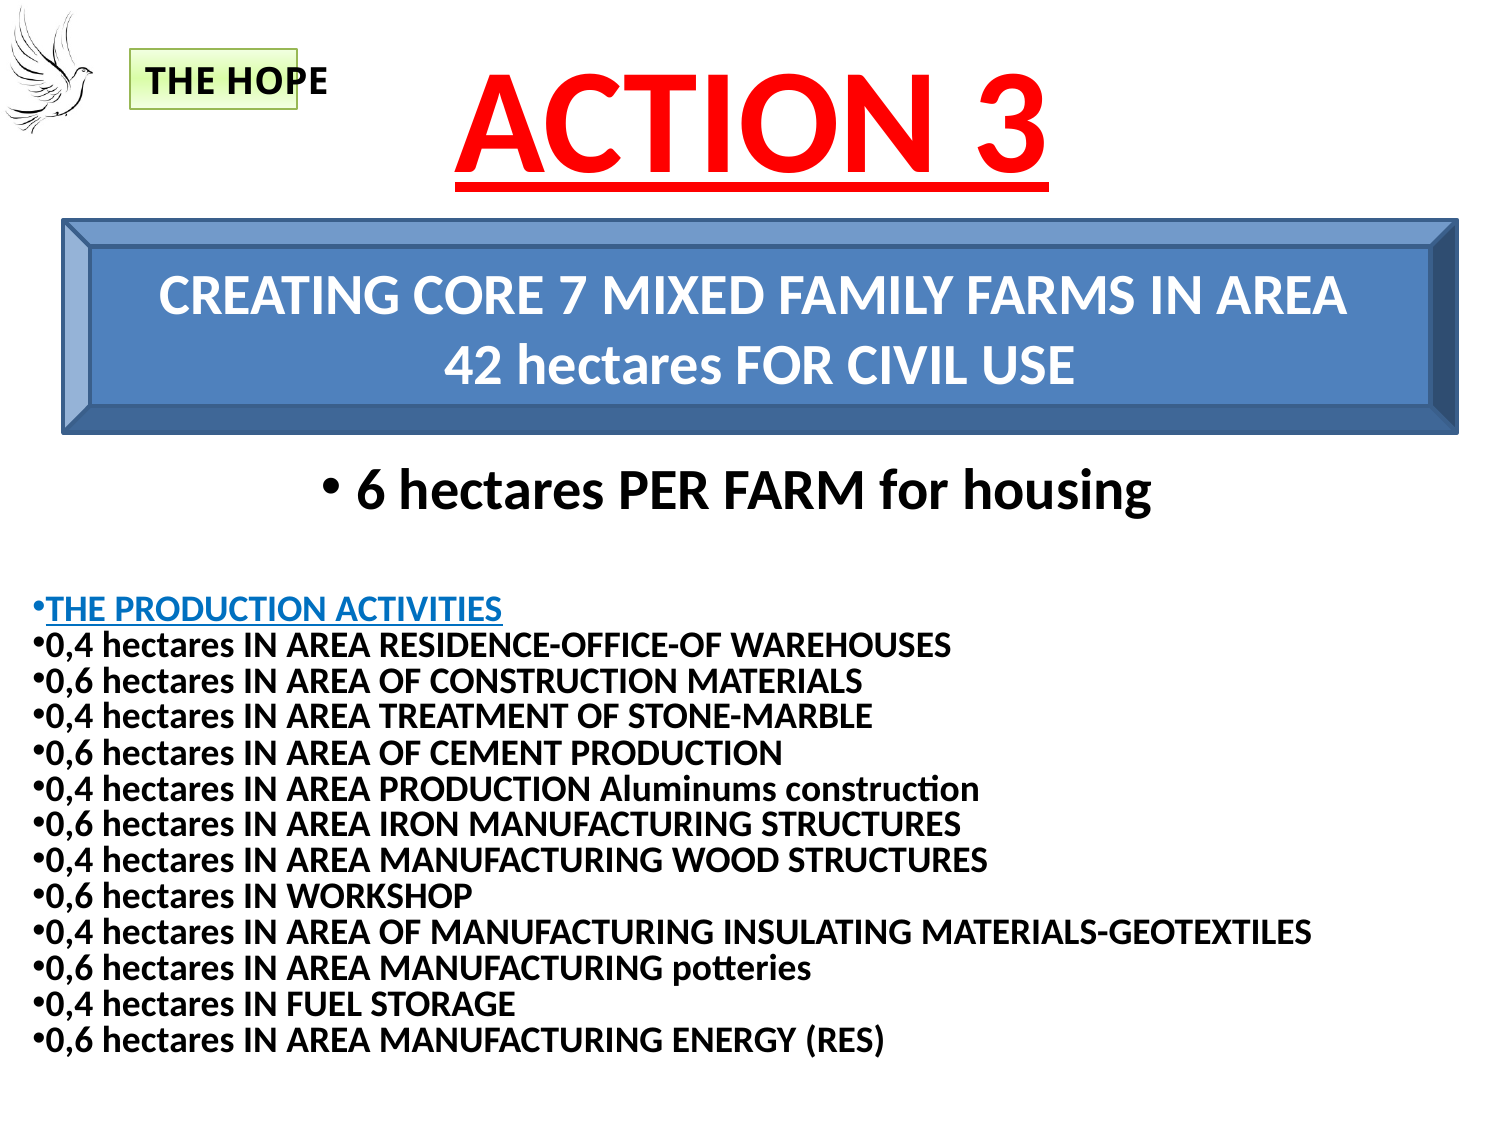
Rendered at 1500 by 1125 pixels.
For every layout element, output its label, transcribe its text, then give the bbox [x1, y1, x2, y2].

text_box 6 hectares PER FARM for housing THE PRODUCTION ACTIVITIES 0,4 hectares IN AREA RESIDENCE-OFFICE-OF WAREHOUSES 0,6 hectares IN AREA OF CONSTRUCTION MATERIALS 0,4 hectares IN AREA TREATMENT OF STONE-MARBLE 0,6 hectares IN AREA OF CEMENT PRODUCTION 0,4 hectares IN AREA PRODUCTION Aluminums construction 0,6 hectares IN AREA IRON MANUFACTURING STRUCTURES 0,4 hectares IN AREA MANUFACTURING WOOD STRUCTURES 0,6 hectares IN WORKSHOP 0,4 hectares IN AREA OF MANUFACTURING INSULATING MATERIALS-GEOTEXTILES 0,6 hectares IN AREA MANUFACTURING potteries 0,4 hectares IN FUEL STORAGE 0,6 hectares IN AREA MANUFACTURING ENERGY (RES) [17, 196, 1471, 1094]
text_box [65, 220, 1456, 246]
text_box THE HOPE [129, 49, 298, 109]
picture [0, 0, 96, 140]
text_box ACTION 3 [76, 19, 1427, 207]
text_box CREATING CORE 7 MIXED FAMILY FARMS IN AREA 42 hectares FOR CIVIL USE [63, 219, 1458, 433]
